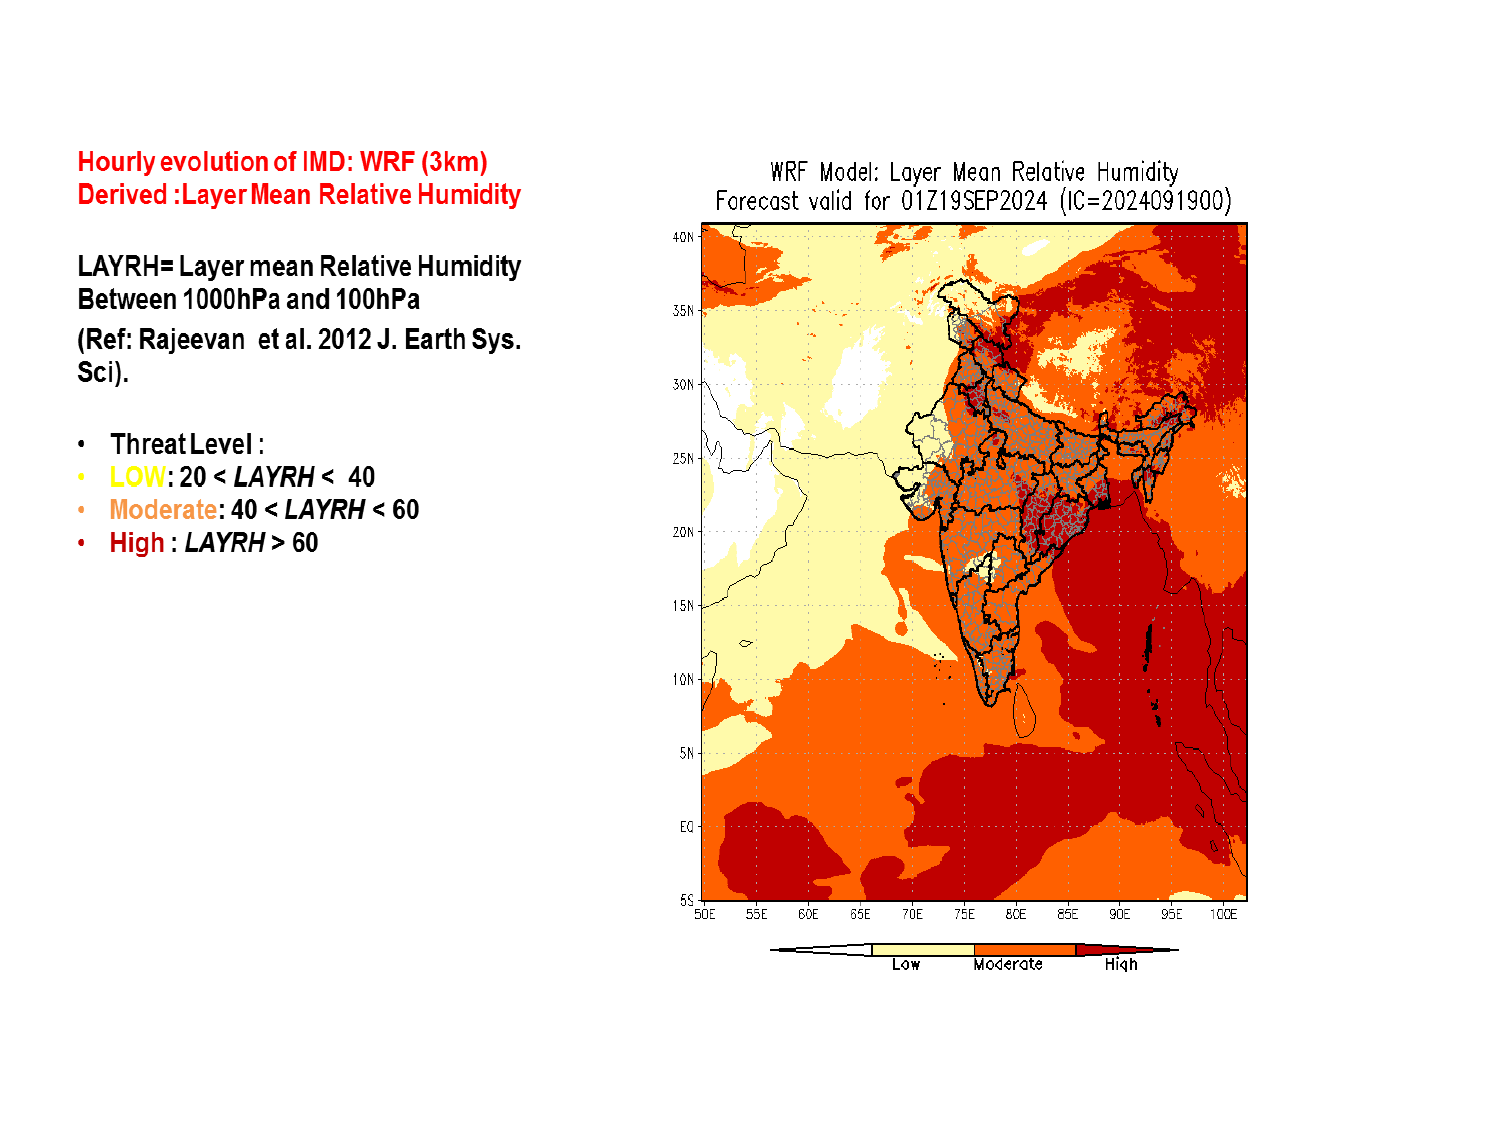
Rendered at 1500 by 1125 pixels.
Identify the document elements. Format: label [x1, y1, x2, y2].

picture [74, 149, 1426, 976]
